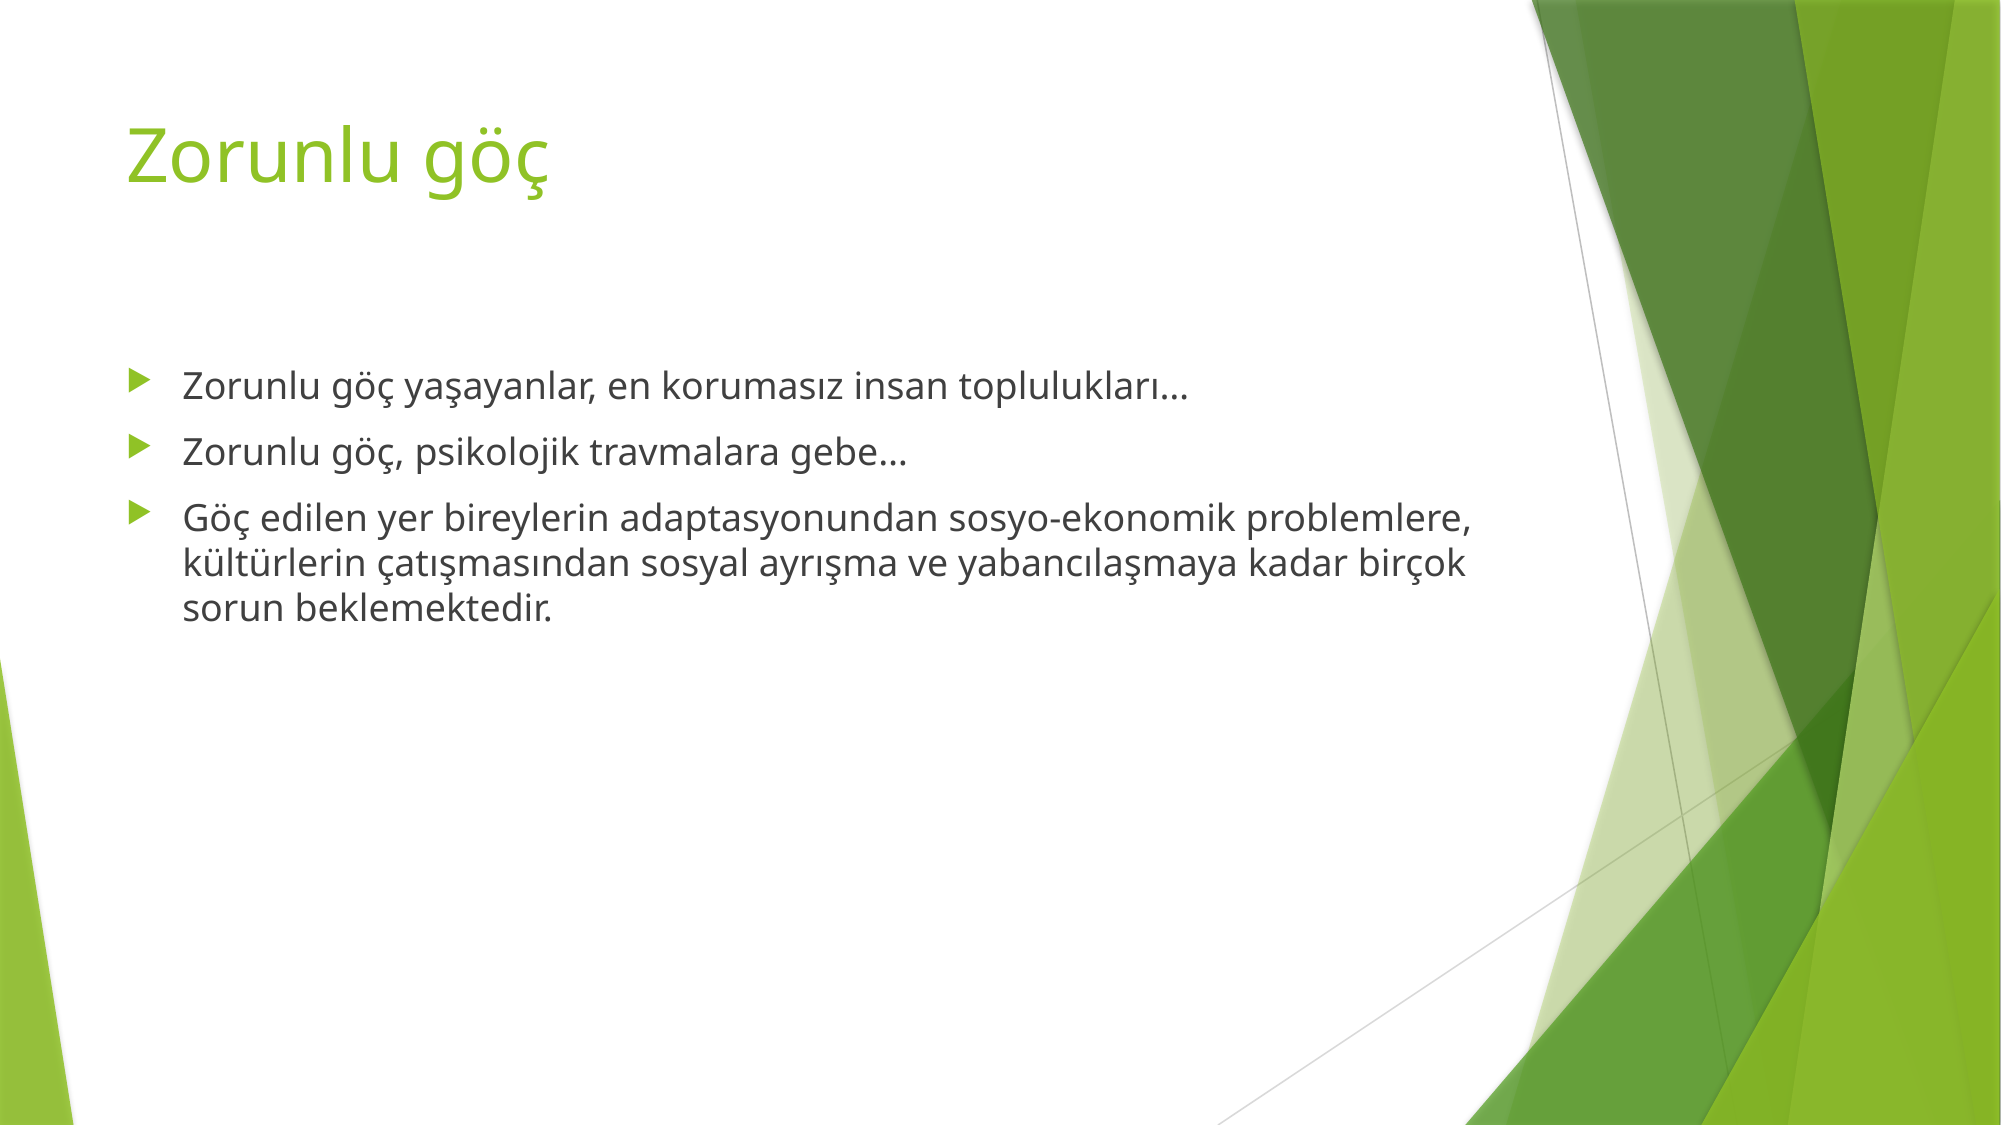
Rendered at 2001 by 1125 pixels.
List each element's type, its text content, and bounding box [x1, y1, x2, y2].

title Zorunlu göç [111, 99, 1522, 317]
list Zorunlu göç yaşayanlar, en korumasız insan toplulukları… Zorunlu göç, psikolojik travmalara gebe… Göç edilen yer bireylerin adaptasyonundan sosyo-ekonomik problemlere, kültürlerin çatışmasından sosyal ayrışma ve yabancılaşmaya kadar birçok sorun beklemektedir. [111, 354, 1522, 992]
